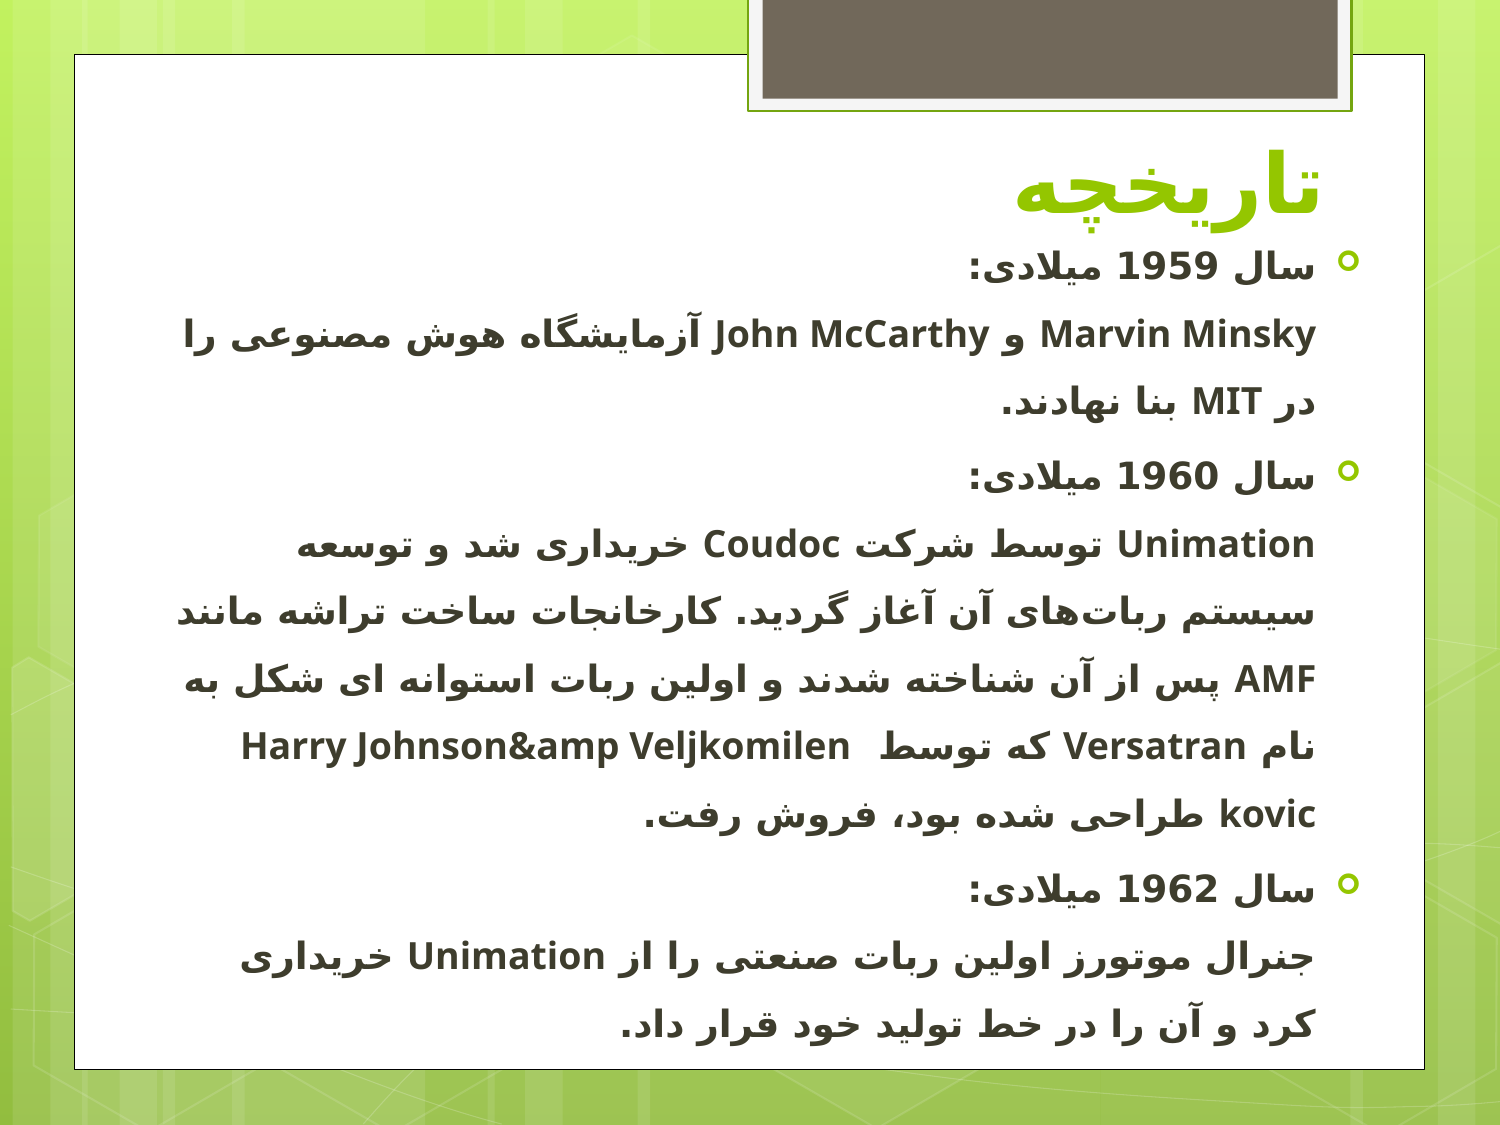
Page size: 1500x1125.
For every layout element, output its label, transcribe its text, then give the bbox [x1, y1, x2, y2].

list سال 1959 میلادی: Marvin Minsky و John McCarthy آزمایشگاه هوش مصنوعی را در MIT بنا نهادند. سال 1960 میلادی: Unimation توسط شرکت Coudoc خریداری شد و توسعه سیستم ربات‌های آن آغاز گردید. کارخانجات ساخت تراشه مانند AMF پس از آن شناخته شدند و اولین ربات استوانه ای شکل به نام Versatran که توسط Harry Johnson&amp Veljkomilen kovic طراحی شده بود، فروش رفت. سال 1962 میلادی: جنرال موتورز اولین ربات صنعتی را از Unimation خریداری کرد و آن را در خط تولید خود قرار داد. [150, 212, 1388, 988]
title تاریخچه [187, 99, 1340, 212]
